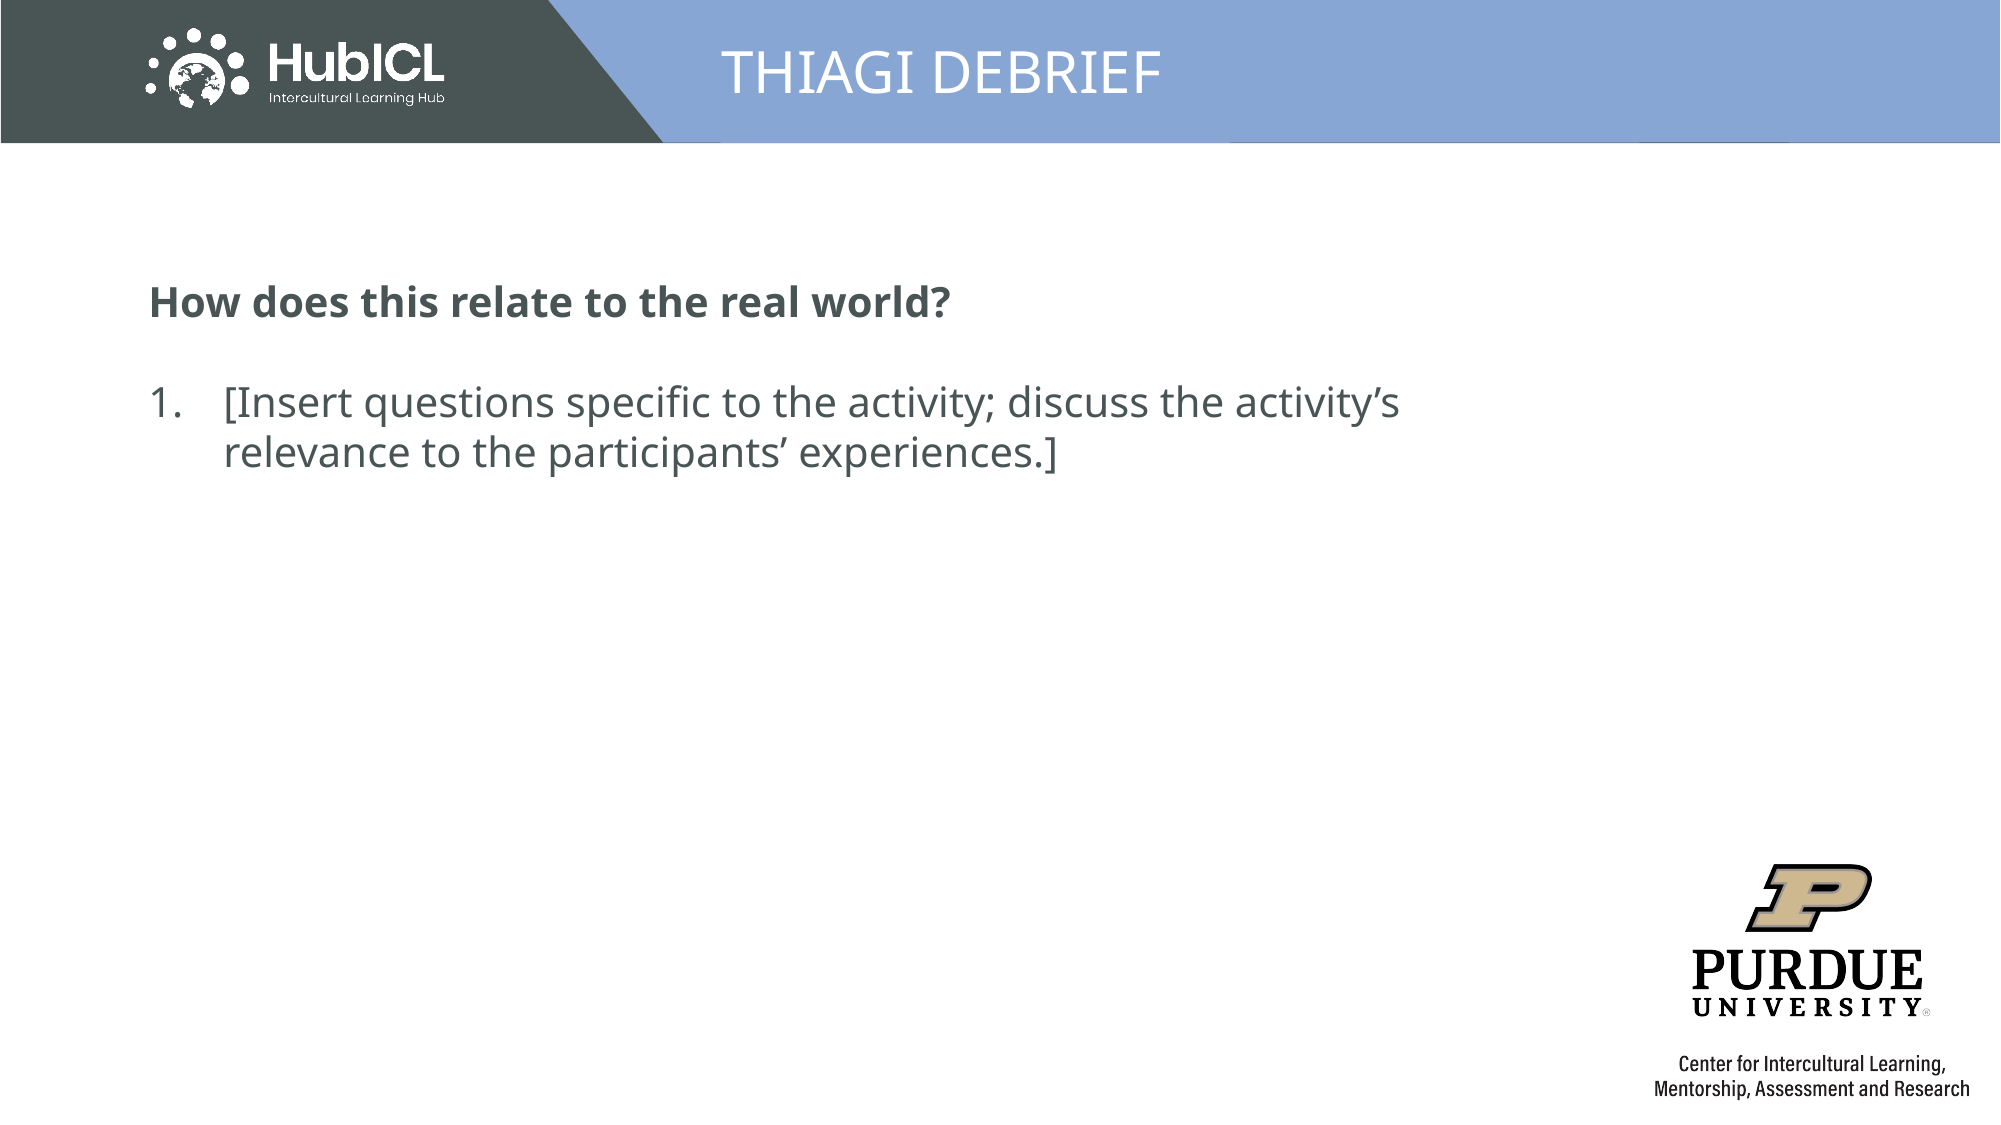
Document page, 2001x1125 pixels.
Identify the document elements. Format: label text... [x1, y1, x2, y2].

picture [1645, 862, 1979, 1125]
text_box How does this relate to the real world? [Insert questions specific to the activity; discuss the activity’s relevance to the participants’ experiences.] [133, 268, 1526, 569]
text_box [0, 0, 2000, 144]
